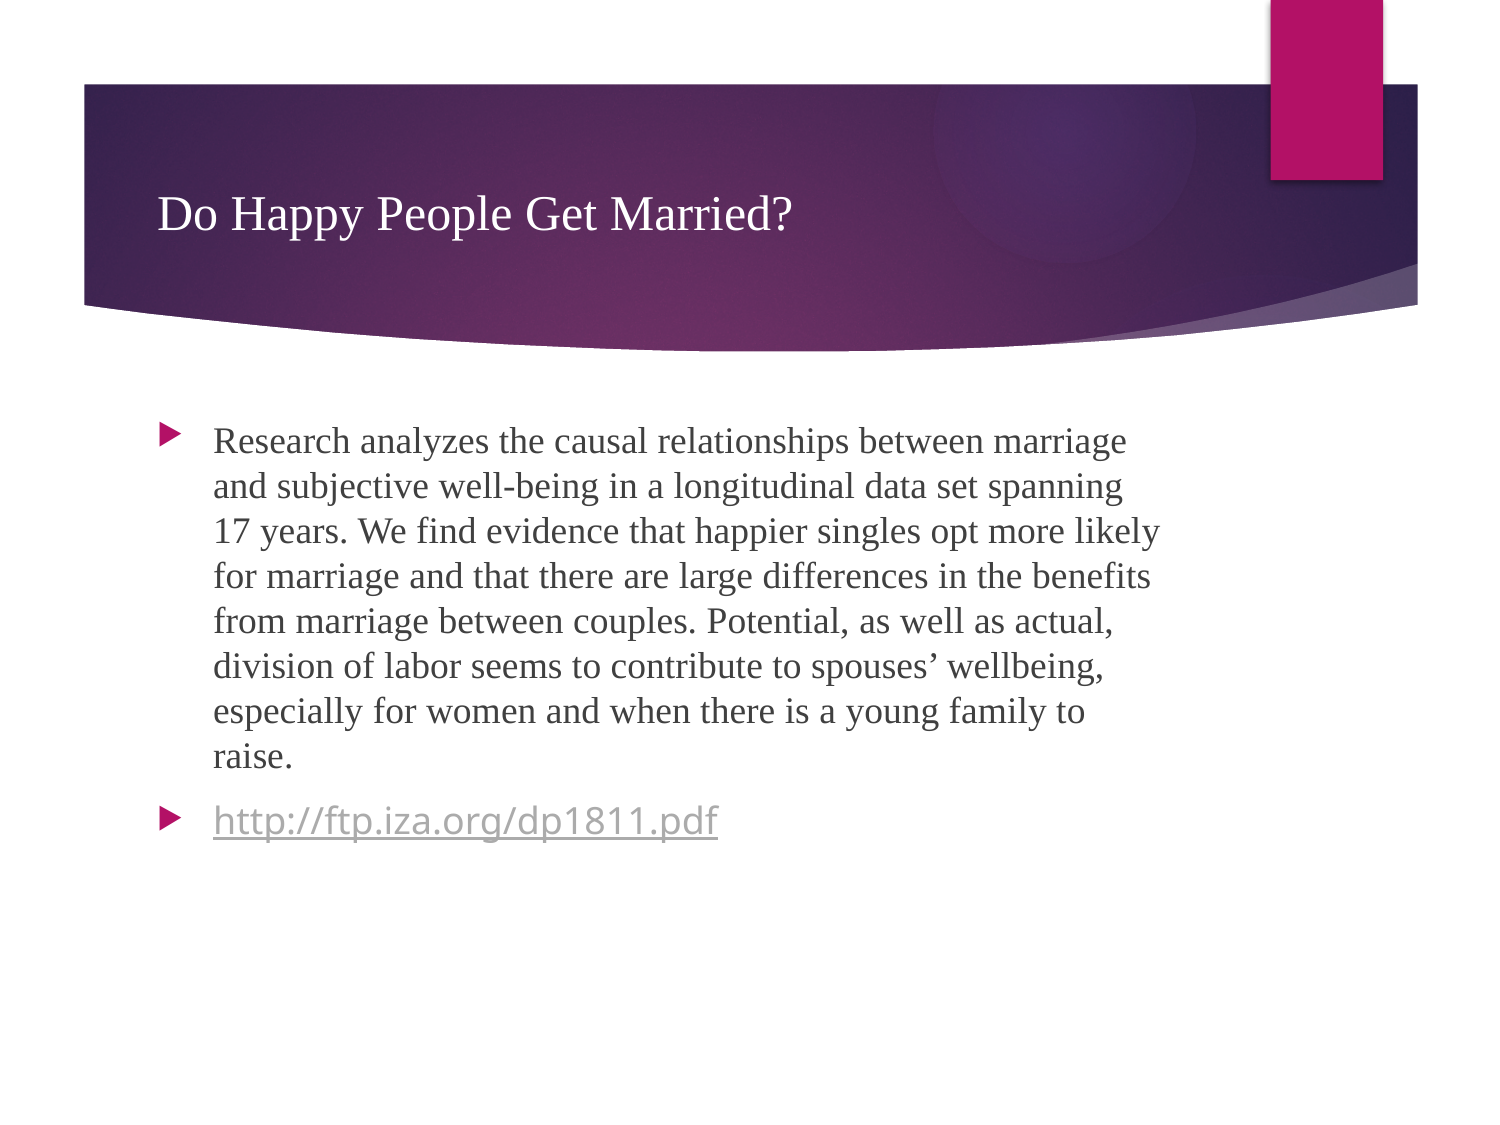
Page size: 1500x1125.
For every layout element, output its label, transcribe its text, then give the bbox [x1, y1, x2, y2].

title Do Happy People Get Married? [142, 152, 1183, 269]
list Research analyzes the causal relationships between marriage and subjective well-being in a longitudinal data set spanning 17 years. We find evidence that happier singles opt more likely for marriage and that there are large differences in the benefits from marriage between couples. Potential, as well as actual, division of labor seems to contribute to spouses’ wellbeing, especially for women and when there is a young family to raise. http://ftp.iza.org/dp1811.pdf [141, 408, 1183, 988]
